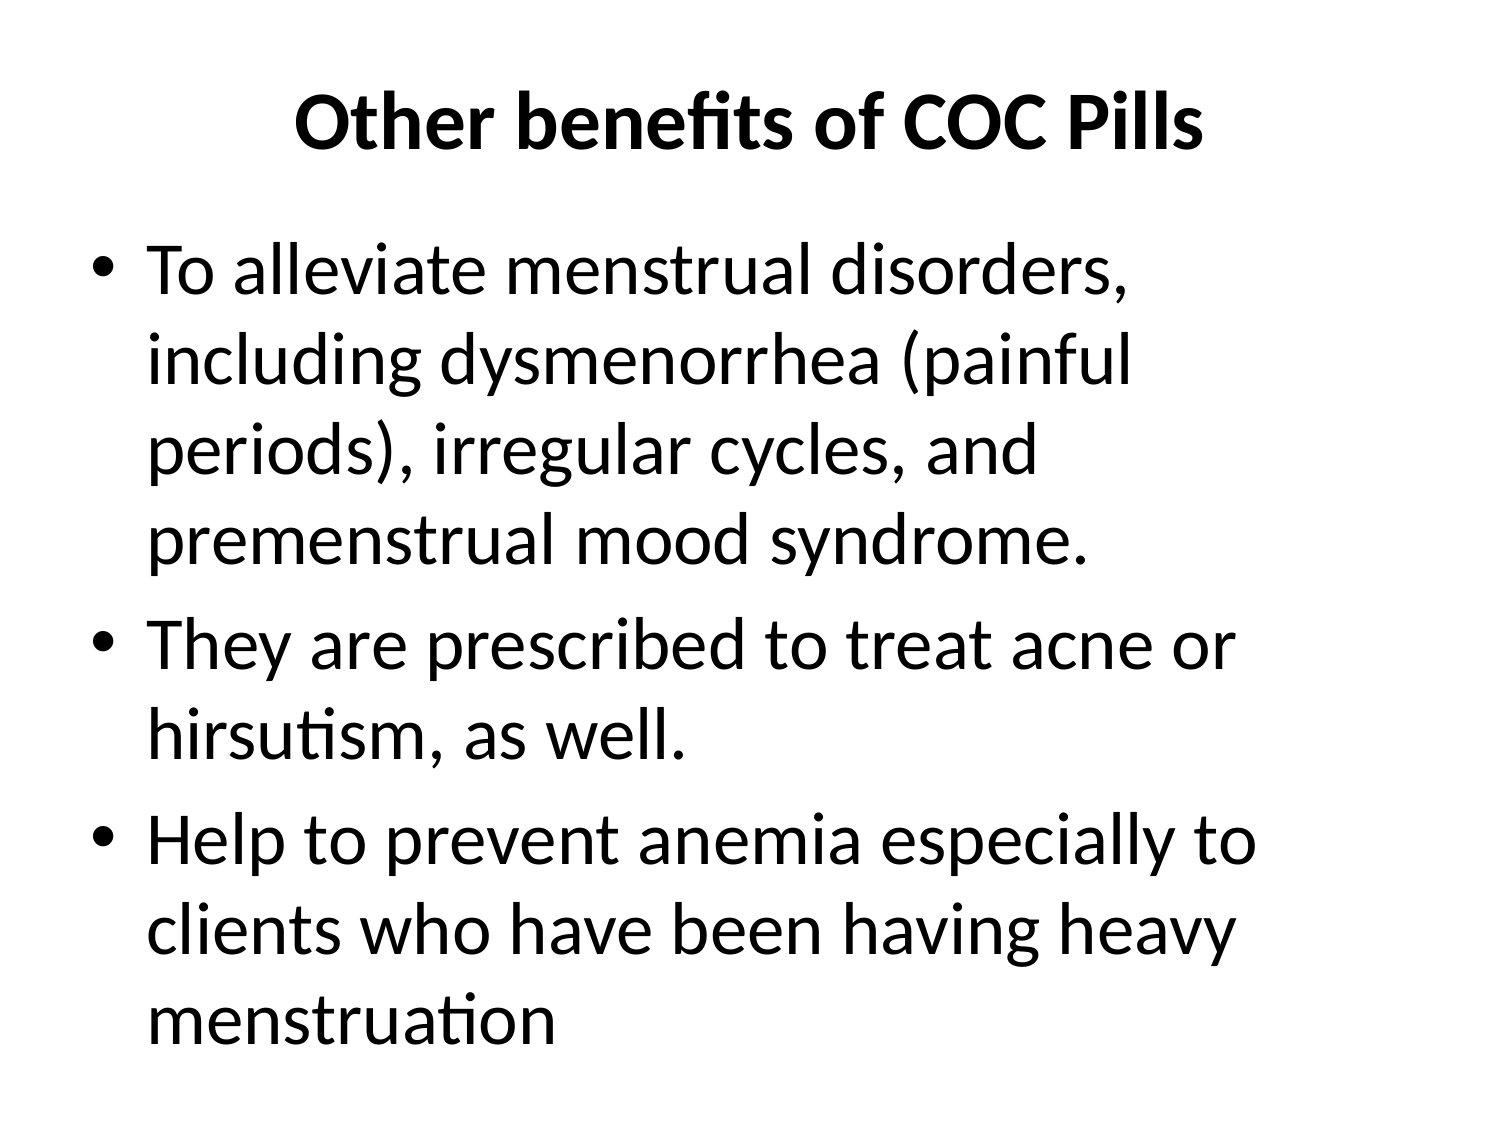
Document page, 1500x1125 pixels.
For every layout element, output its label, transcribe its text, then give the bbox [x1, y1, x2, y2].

list To alleviate menstrual disorders, including dysmenorrhea (painful periods), irregular cycles, and premenstrual mood syndrome. They are prescribed to treat acne or hirsutism, as well. Help to prevent anemia especially to clients who have been having heavy menstruation [75, 212, 1425, 1050]
title Other benefits of COC Pills [75, 45, 1425, 188]
